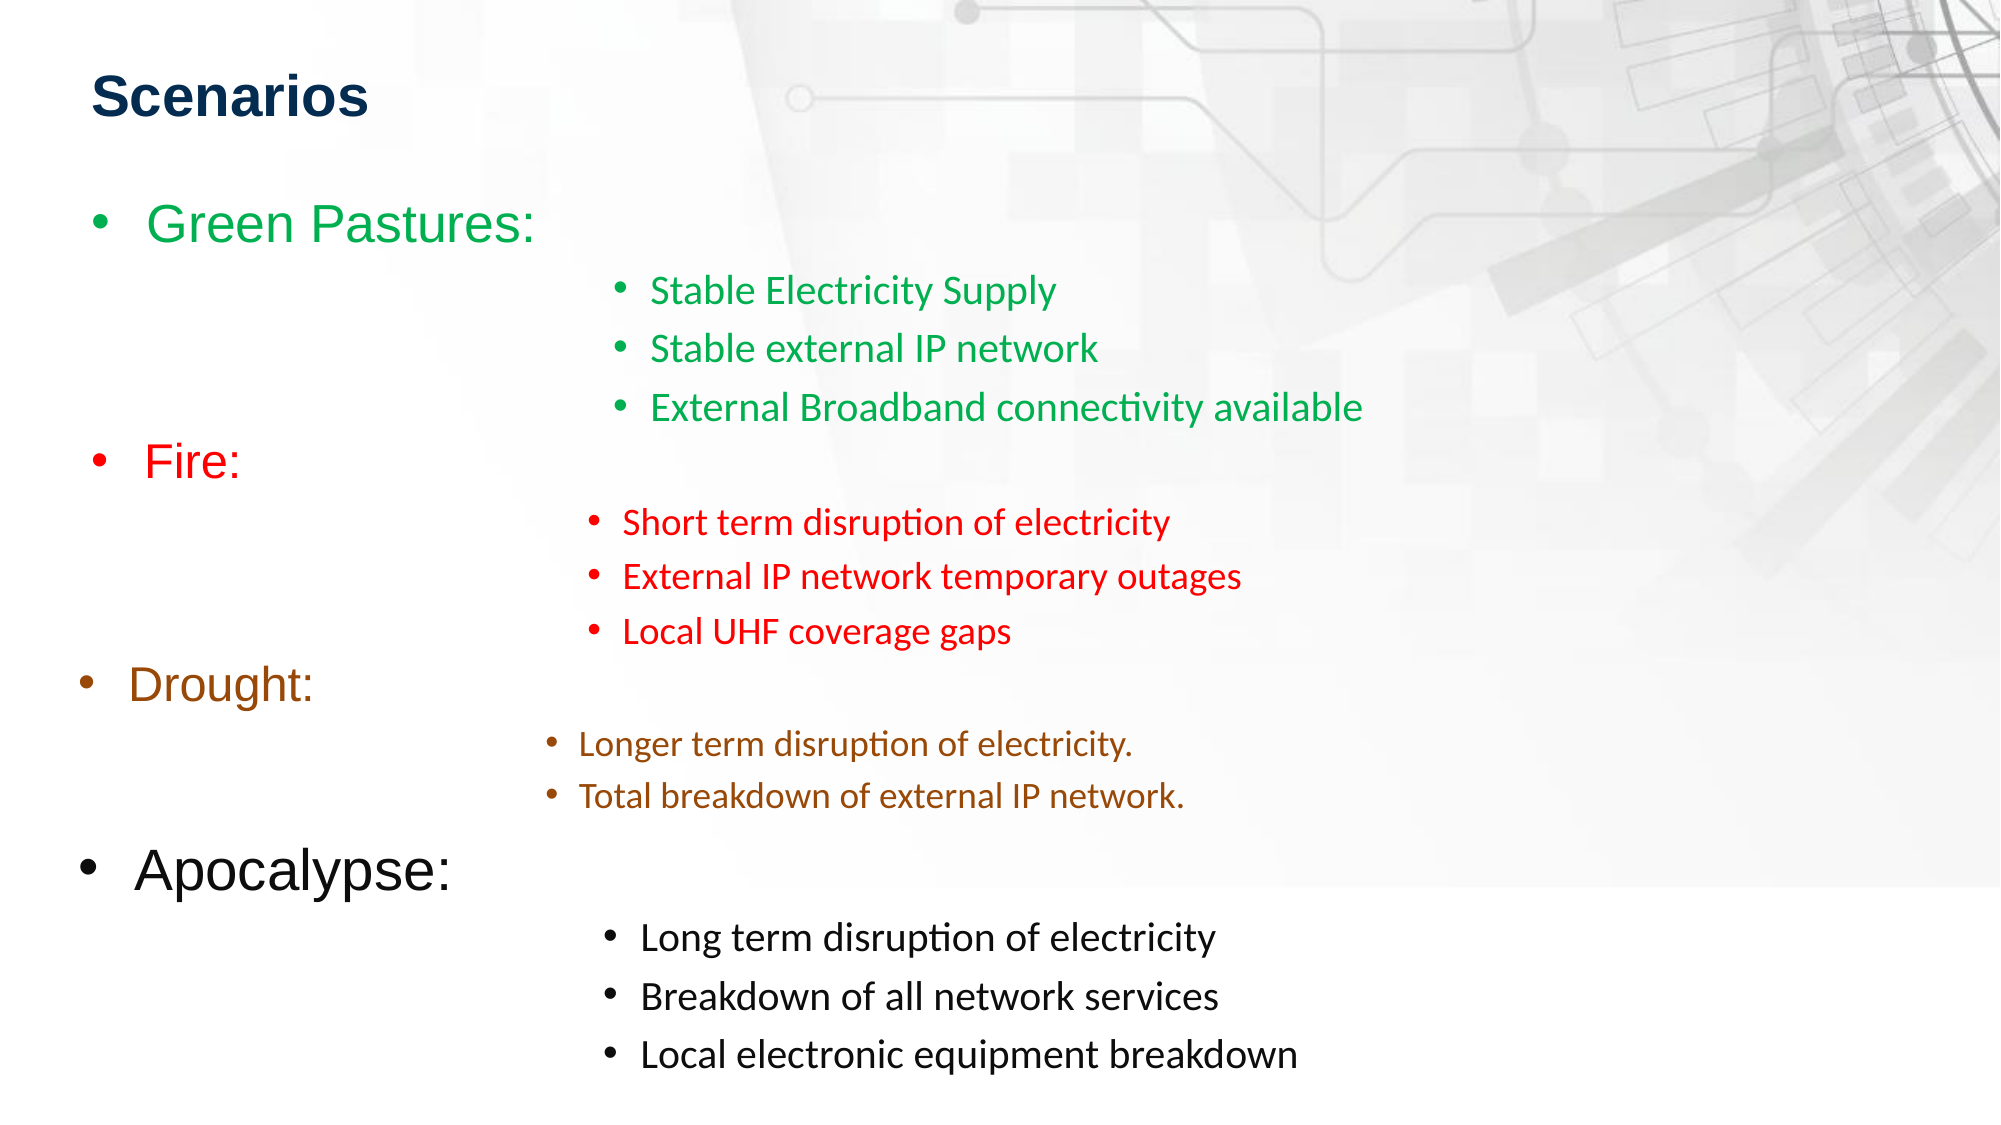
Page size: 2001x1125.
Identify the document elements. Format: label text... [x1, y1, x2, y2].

picture [0, 0, 2000, 1125]
text_box Fire: Short term disruption of electricity External IP network temporary outages Local UHF coverage gaps [75, 422, 1889, 663]
list Green Pastures: Stable Electricity Supply Stable external IP network External Broadband connectivity available [76, 181, 1889, 422]
title Scenarios [76, 12, 1876, 173]
text_box Apocalypse: Long term disruption of electricity Breakdown of all network services Local electronic equipment breakdown [63, 824, 1876, 1094]
text_box Drought: Longer term disruption of electricity. Total breakdown of external IP network. [63, 645, 1876, 824]
